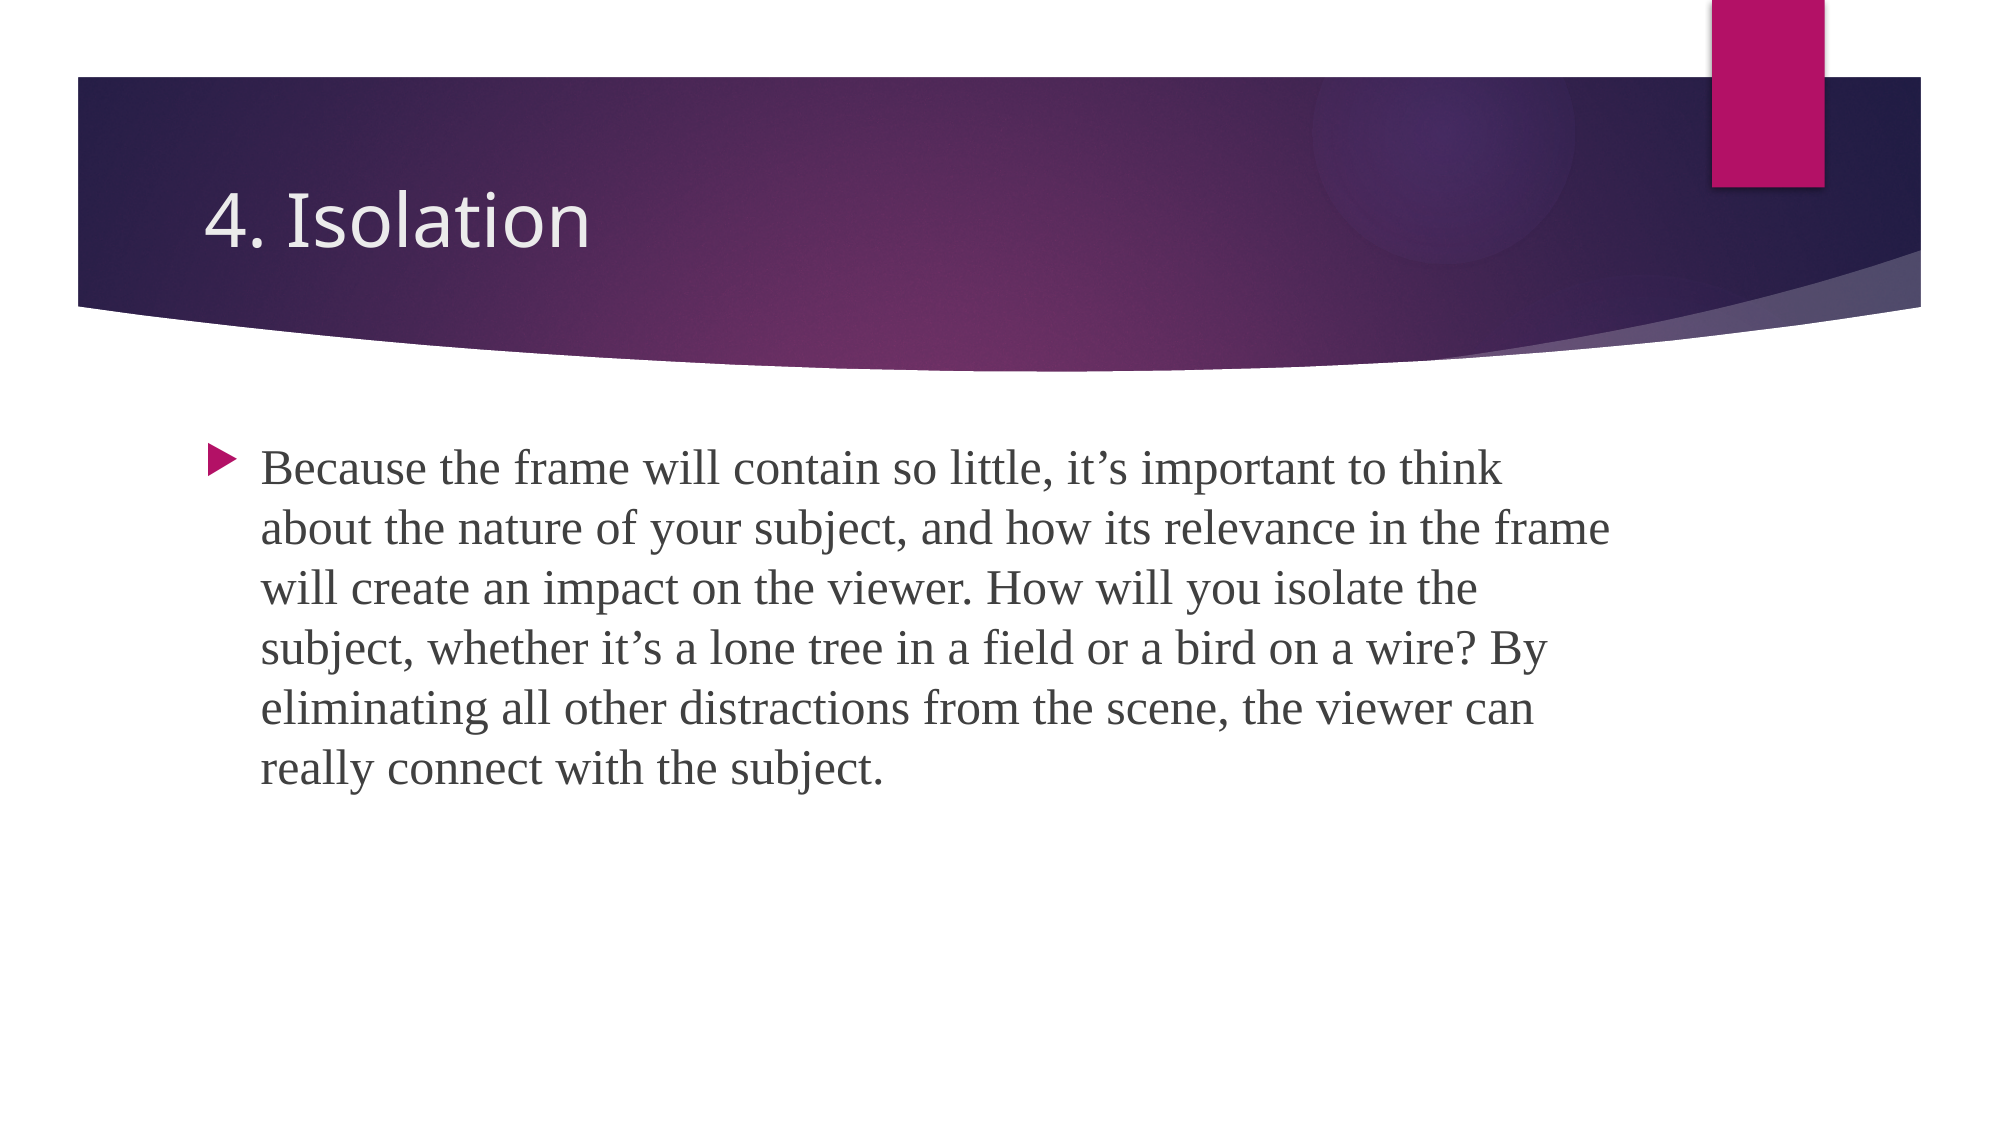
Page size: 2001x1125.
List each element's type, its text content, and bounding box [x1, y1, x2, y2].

title 4. Isolation [189, 159, 1627, 276]
list Because the frame will contain so little, it’s important to think about the nature of your subject, and how its relevance in the frame will create an impact on the viewer. How will you isolate the subject, whether it’s a lone tree in a field or a bird on a wire? By eliminating all other distractions from the scene, the viewer can really connect with the subject. [189, 427, 1638, 988]
